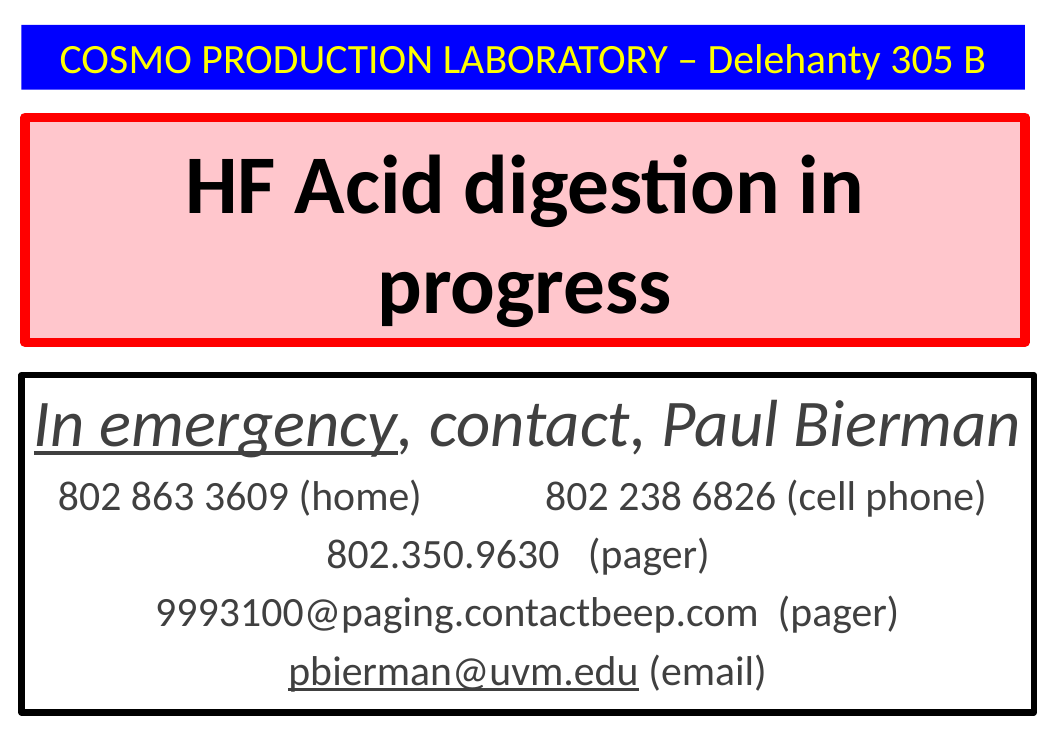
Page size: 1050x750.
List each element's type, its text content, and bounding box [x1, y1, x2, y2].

text_box COSMO PRODUCTION LABORATORY – Delehanty 305 B [21, 24, 1025, 90]
title HF Acid digestion in progress [24, 117, 1025, 343]
subtitle In emergency, contact, Paul Bierman 802 863 3609 (home) 802 238 6826 (cell phone) 802.350.9630 (pager) 9993100@paging.contactbeep.com (pager) pbierman@uvm.edu (email) [21, 375, 1034, 713]
